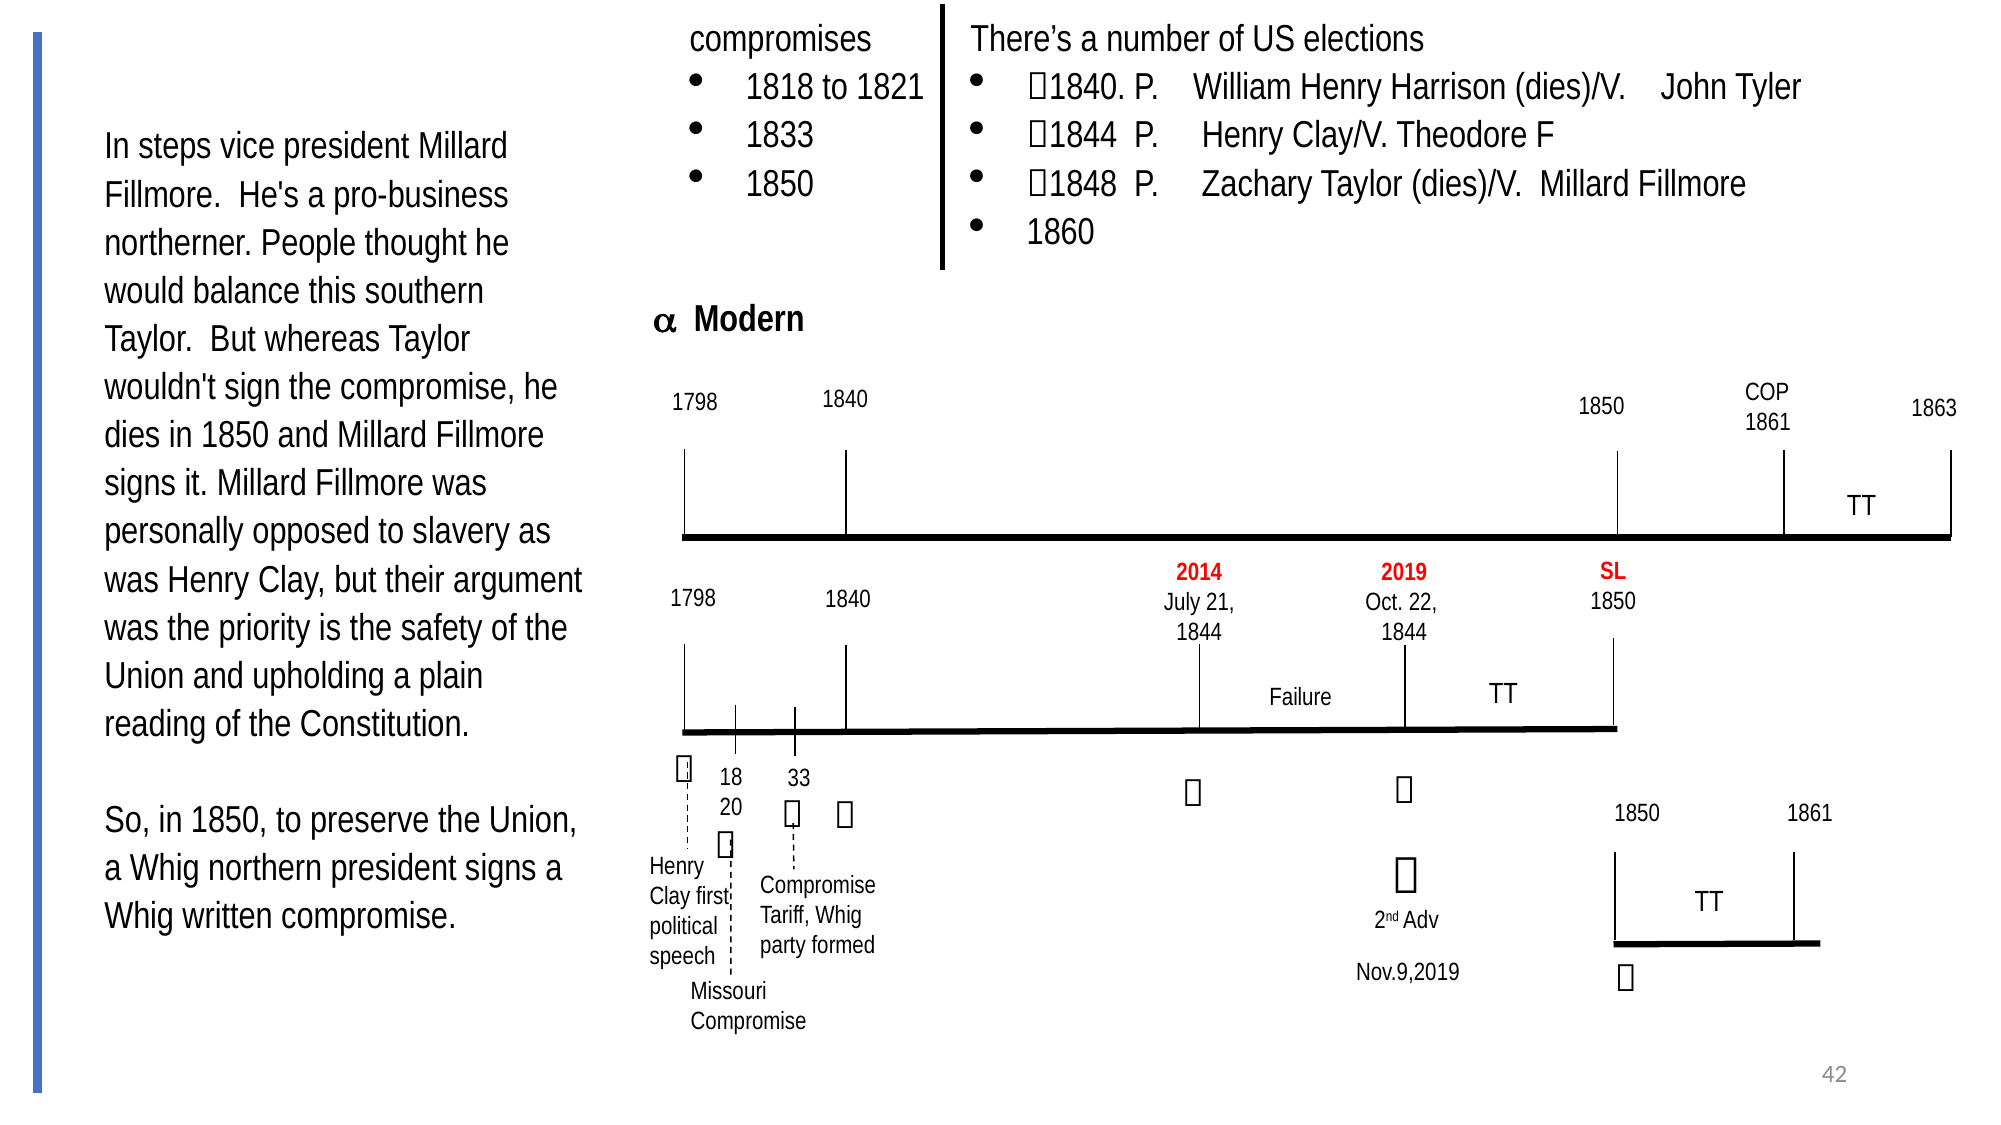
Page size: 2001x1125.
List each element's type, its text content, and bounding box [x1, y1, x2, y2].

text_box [674, 3, 1956, 270]
slide_number 42 [1412, 1043, 1863, 1103]
text_box In steps vice president Millard Fillmore. He's a pro-business northerner. People thought he would balance this southern Taylor. But whereas Taylor wouldn't sign the compromise, he dies in 1850 and Millard Fillmore signs it. Millard Fillmore was personally opposed to slavery as was Henry Clay, but their argument was the priority is the safety of the Union and upholding a plain reading of the Constitution. So, in 1850, to preserve the Union, a Whig northern president signs a Whig written compromise. [89, 110, 599, 944]
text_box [634, 286, 1990, 1043]
